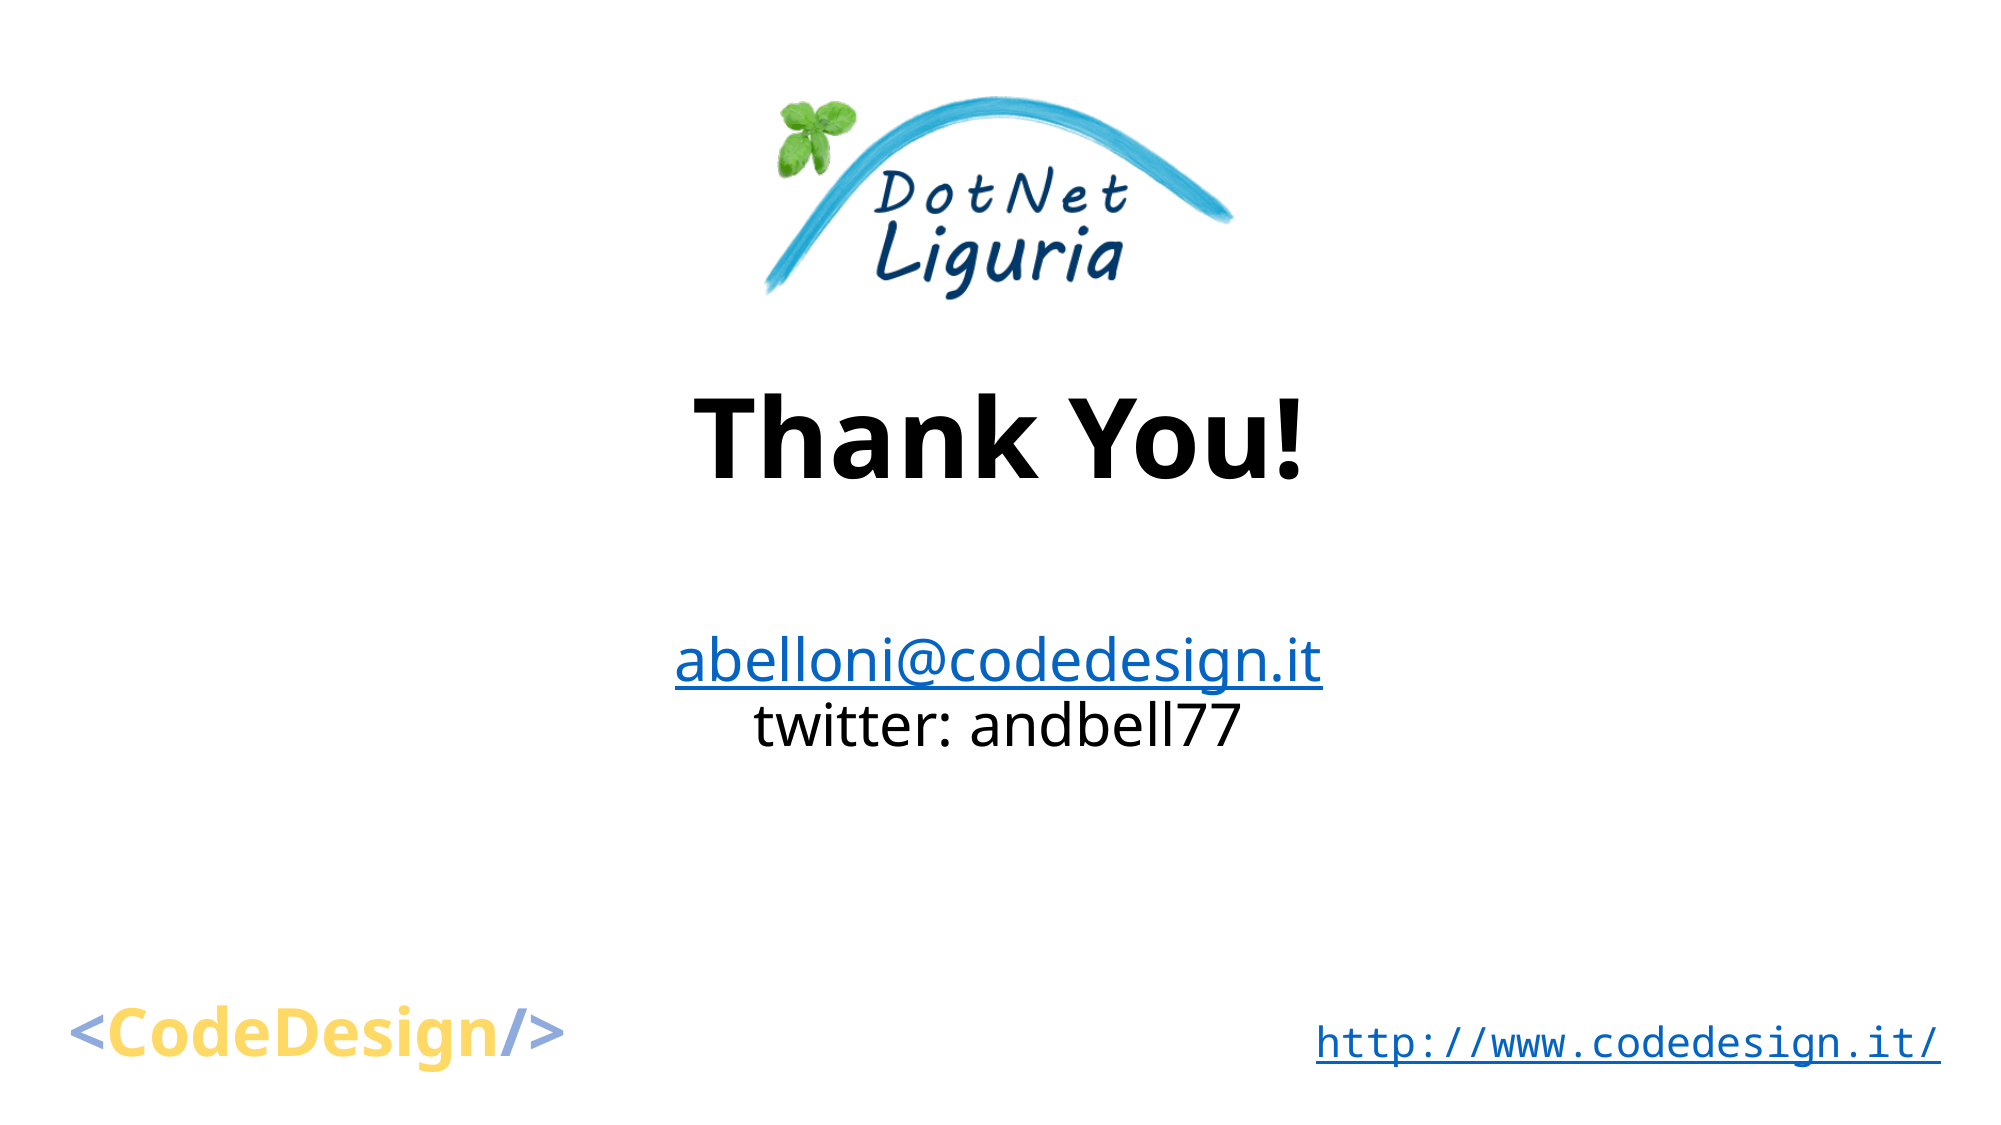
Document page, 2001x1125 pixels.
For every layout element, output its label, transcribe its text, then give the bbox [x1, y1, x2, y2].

title Thank You! abelloni@codedesign.it twitter: andbell77 [136, 370, 1862, 839]
text_box http://www.codedesign.it/ [1300, 1008, 1956, 1125]
text_box <CodeDesign/> [53, 982, 709, 1078]
picture [754, 93, 1243, 307]
